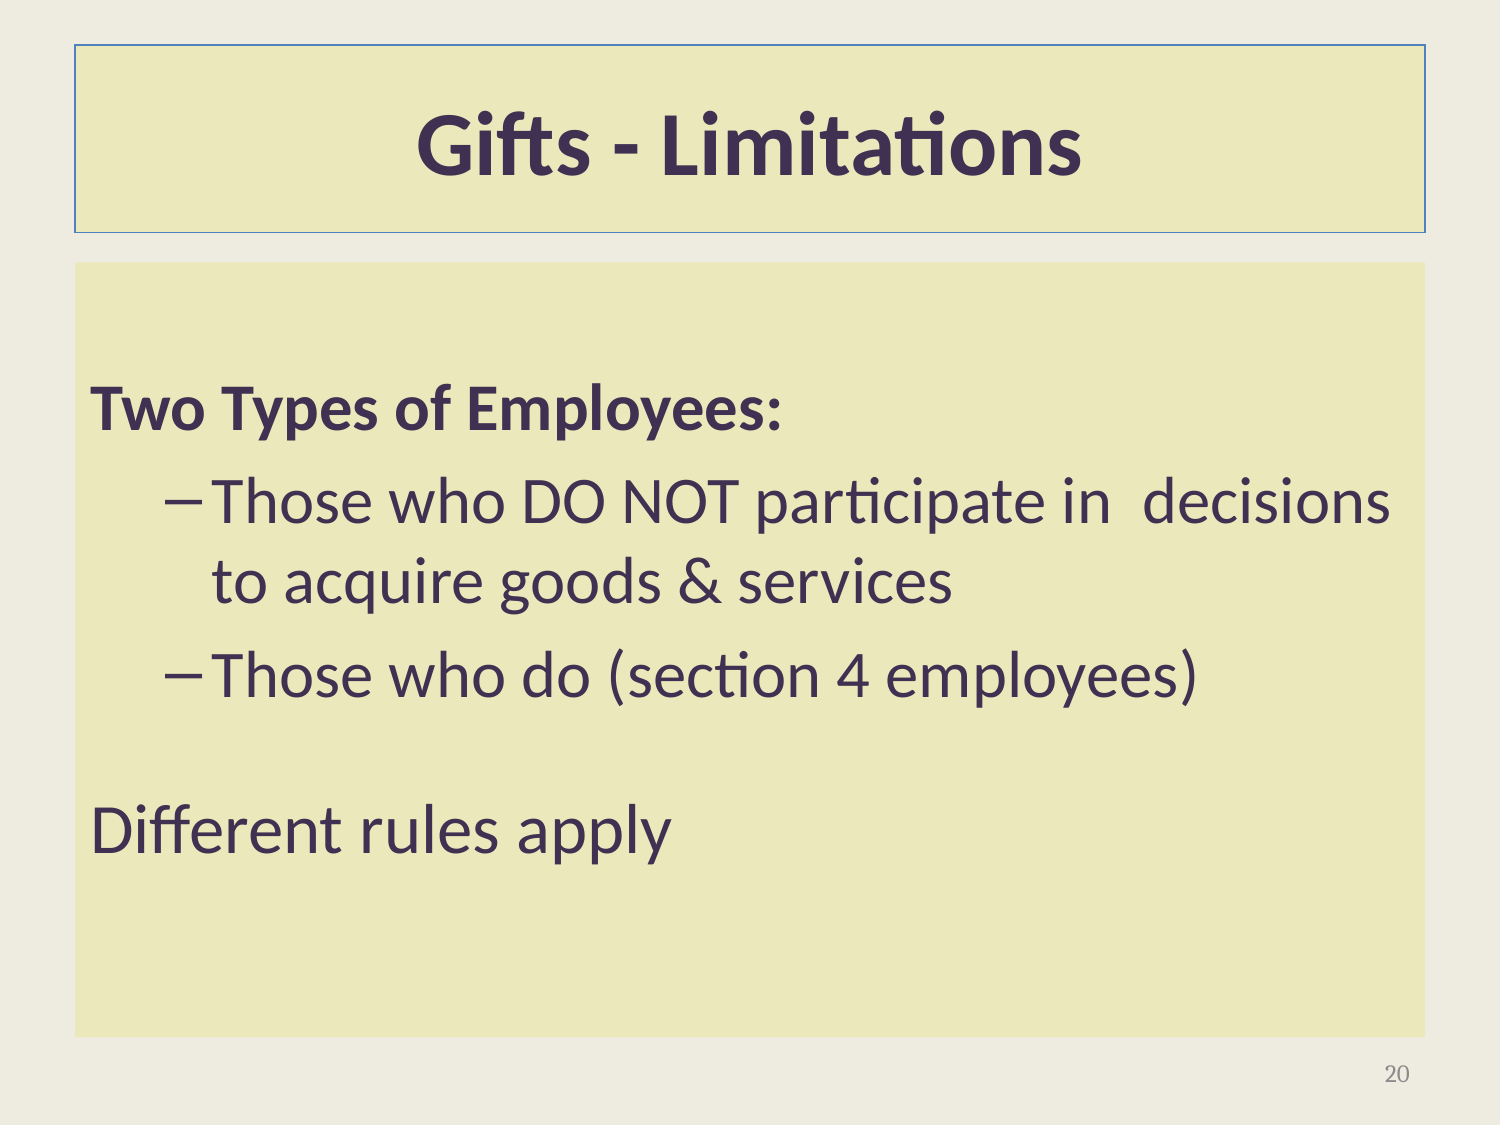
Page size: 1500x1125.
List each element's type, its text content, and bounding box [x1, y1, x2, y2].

list Two Types of Employees: Those who DO NOT participate in decisions to acquire goods & services Those who do (section 4 employees) Different rules apply [74, 262, 1426, 1038]
slide_number 20 [1074, 1042, 1425, 1103]
title Gifts - Limitations [74, 44, 1426, 233]
